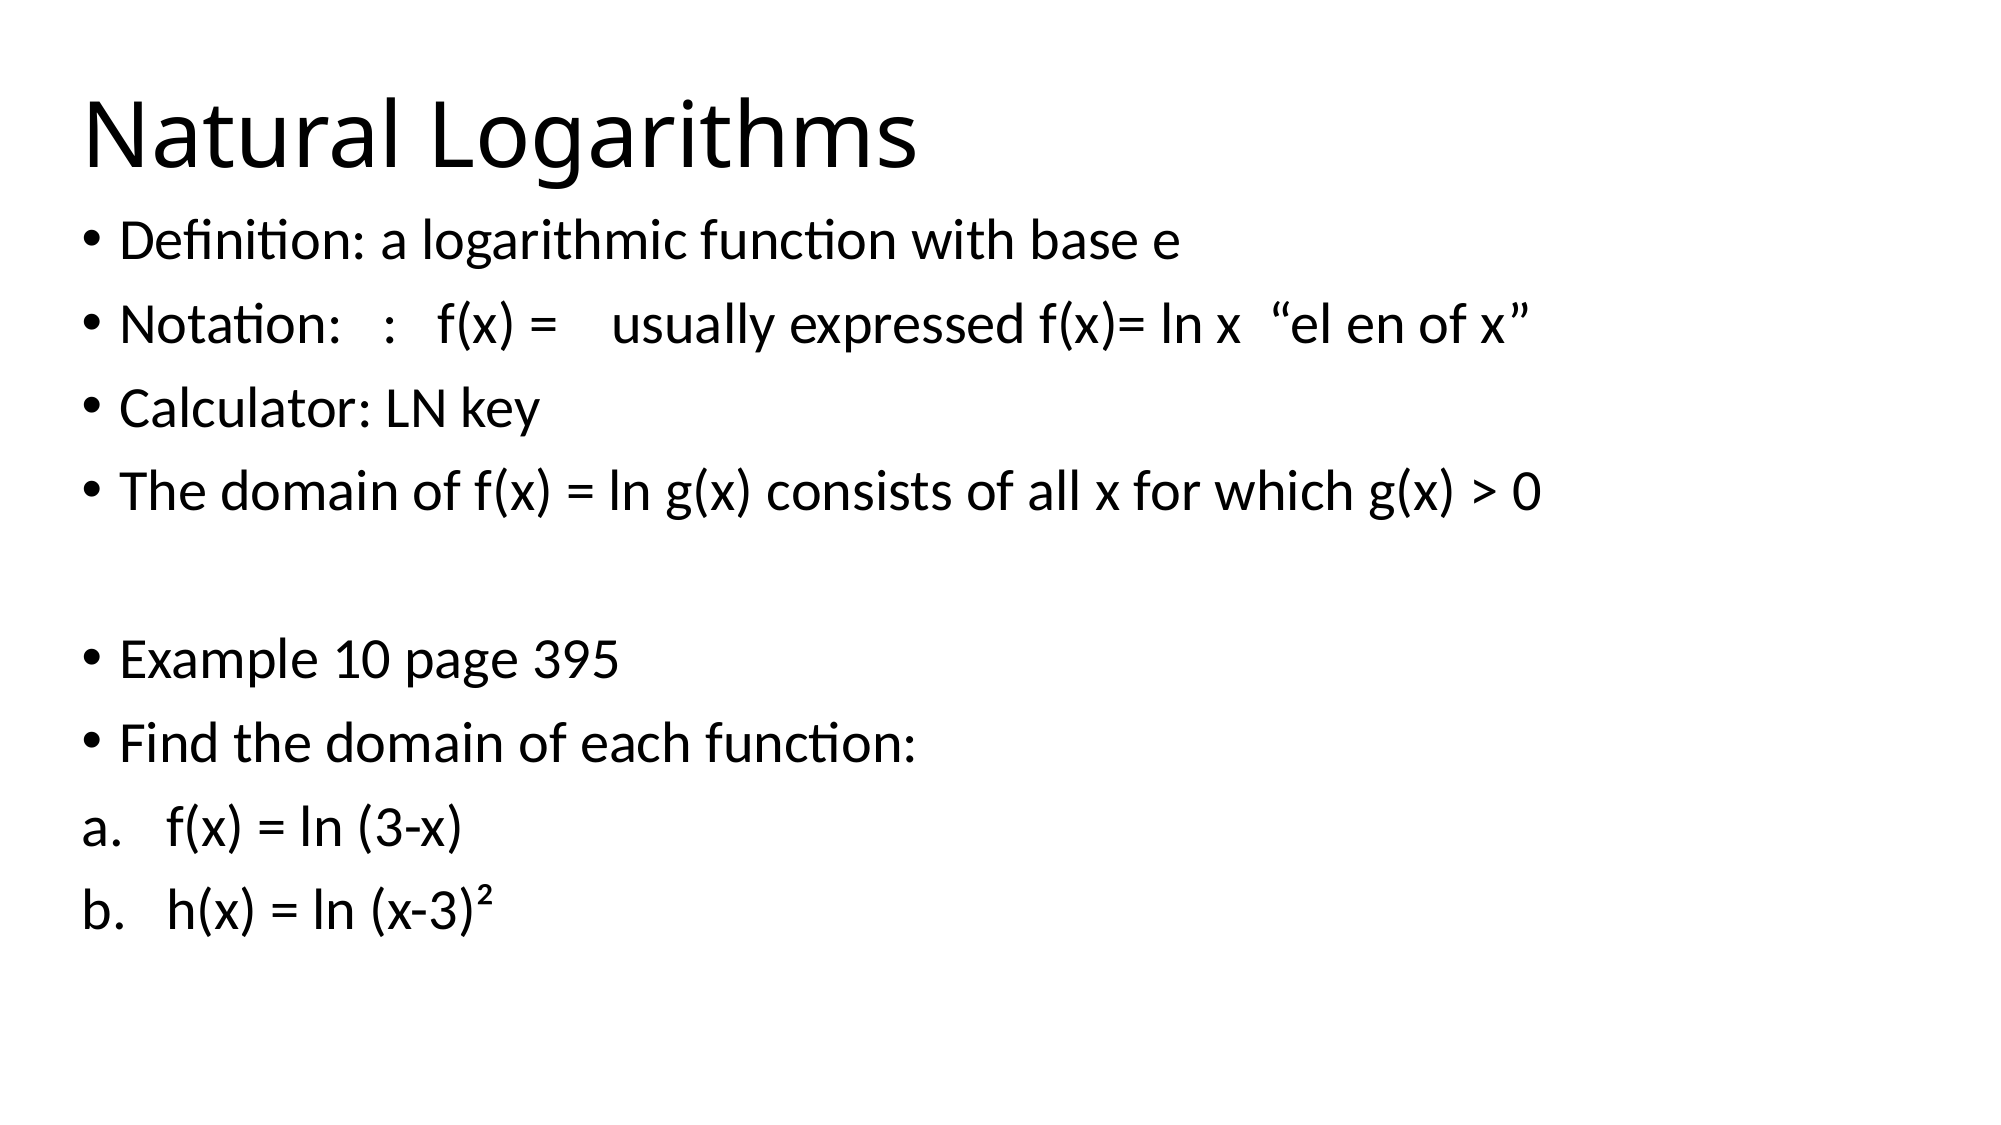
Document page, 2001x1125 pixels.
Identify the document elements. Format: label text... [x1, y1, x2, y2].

title Natural Logarithms [66, 59, 1863, 217]
